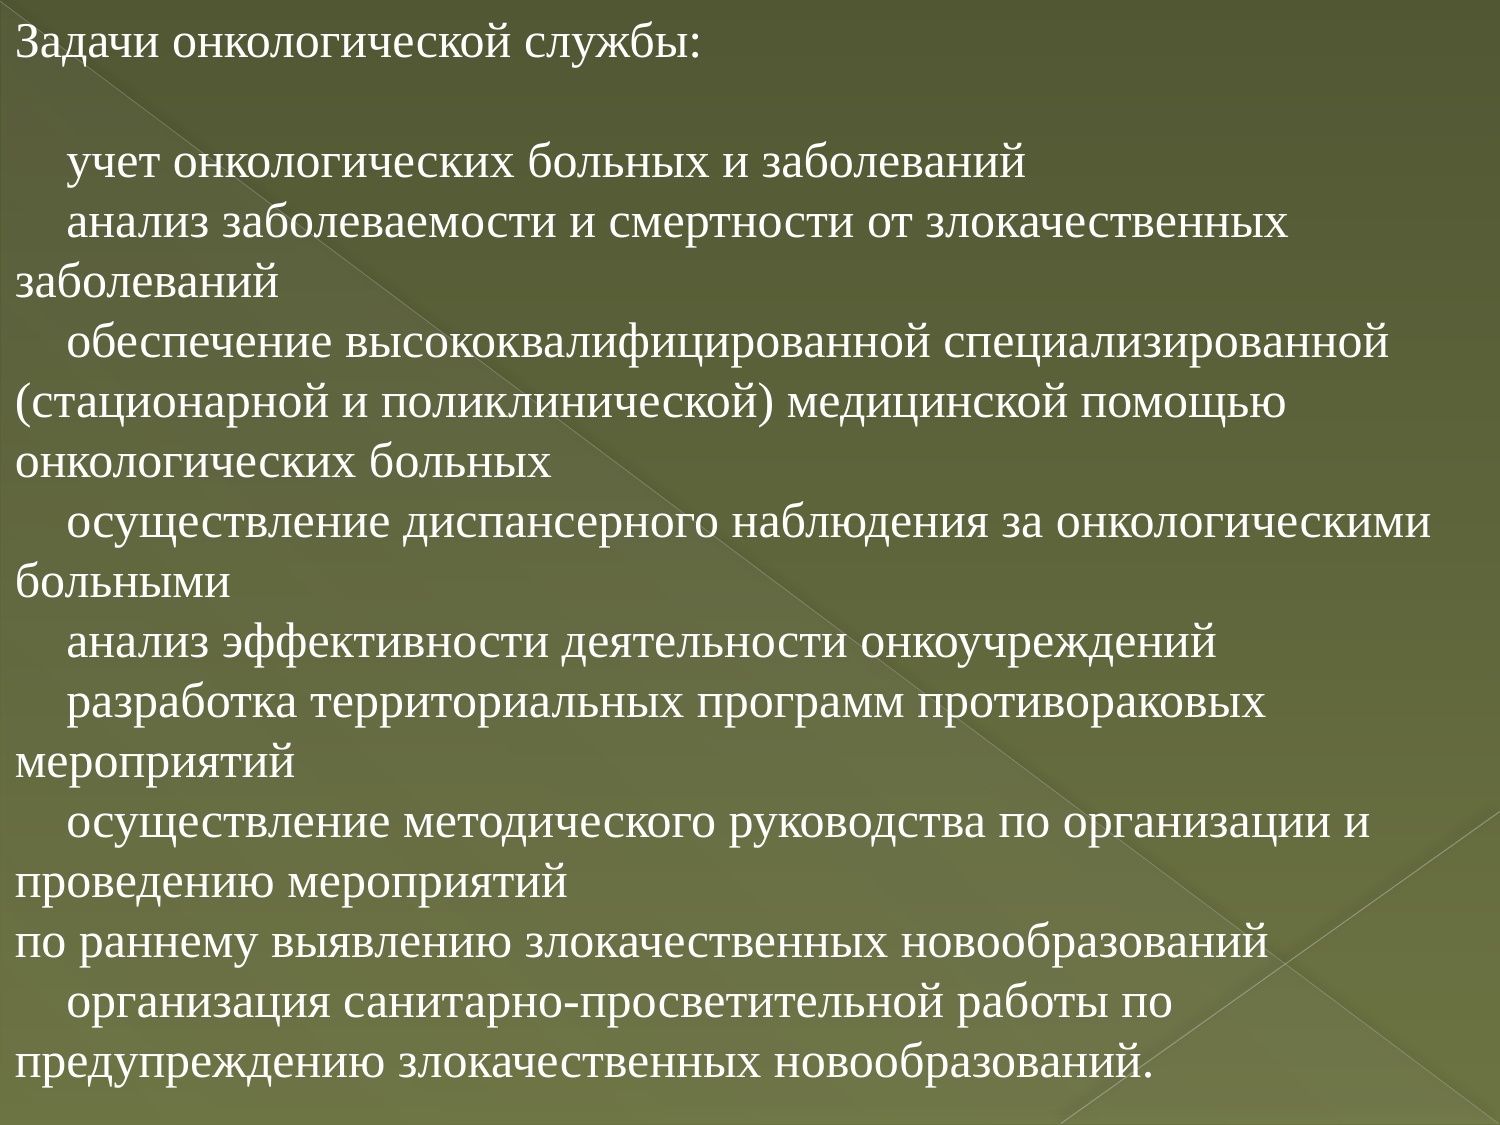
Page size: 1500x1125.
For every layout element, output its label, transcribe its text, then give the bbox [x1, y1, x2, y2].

text_box Задачи онкологической службы:  учет онкологических больных и заболеваний  анализ заболеваемости и смертности от злокачественных заболеваний  обеспечение высококвалифицированной специализированной (стационарной и поликлинической) медицинской помощью онкологических больных  осуществление диспансерного наблюдения за онкологическими больными  анализ эффективности деятельности онкоучреждений  разработка территориальных программ противораковых мероприятий  осуществление методического руководства по организации и проведению мероприятий по раннему выявлению злокачественных новообразований  организация санитарно-просветительной работы по предупреждению злокачественных новообразований. [0, 0, 1500, 1095]
